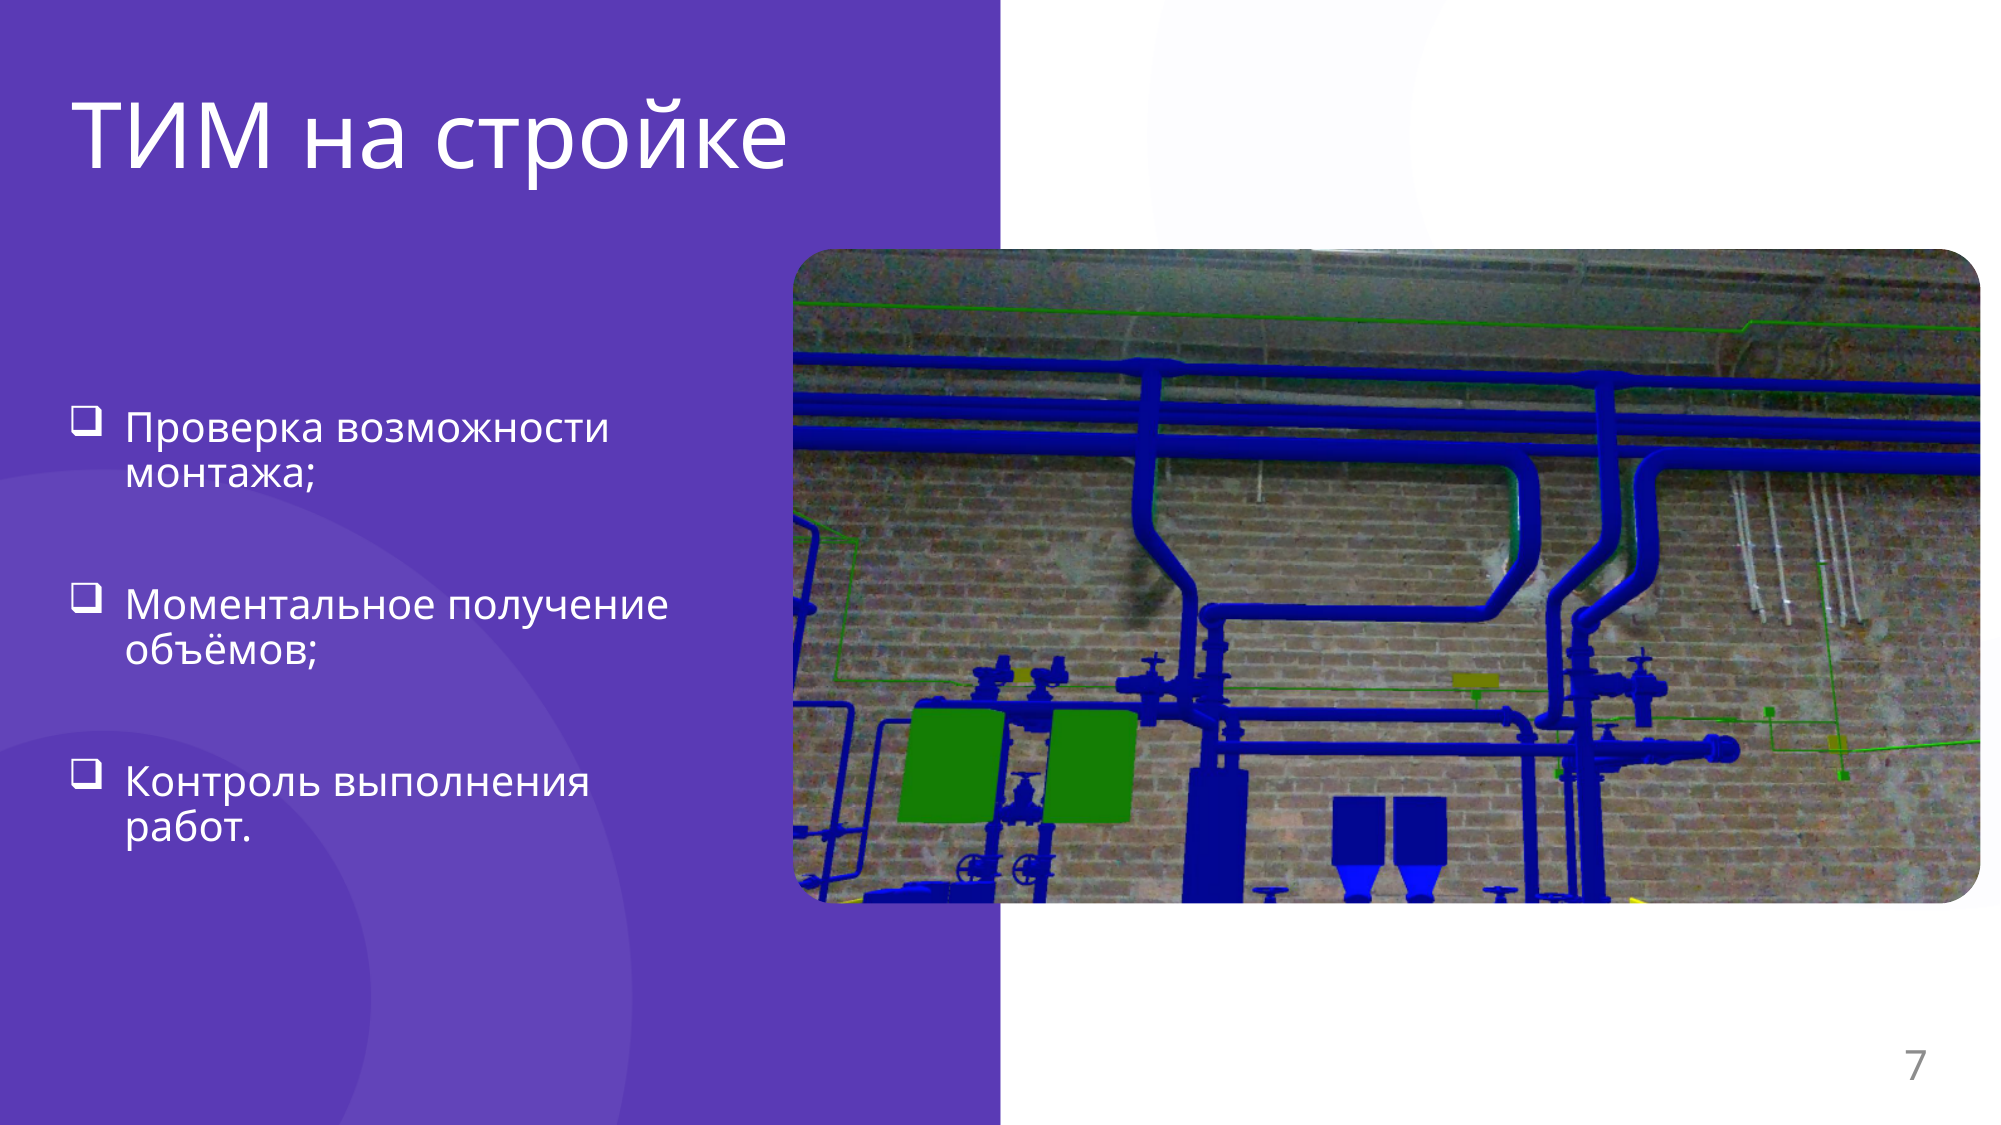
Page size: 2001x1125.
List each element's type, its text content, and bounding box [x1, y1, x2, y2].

text_box Проверка возможности монтажа; Моментальное получение объёмов; Контроль выполнения работ. [53, 398, 715, 916]
slide_number 7 [1493, 1009, 1944, 1125]
title ТИМ на стройке [56, 81, 981, 199]
picture [0, 0, 2001, 1125]
